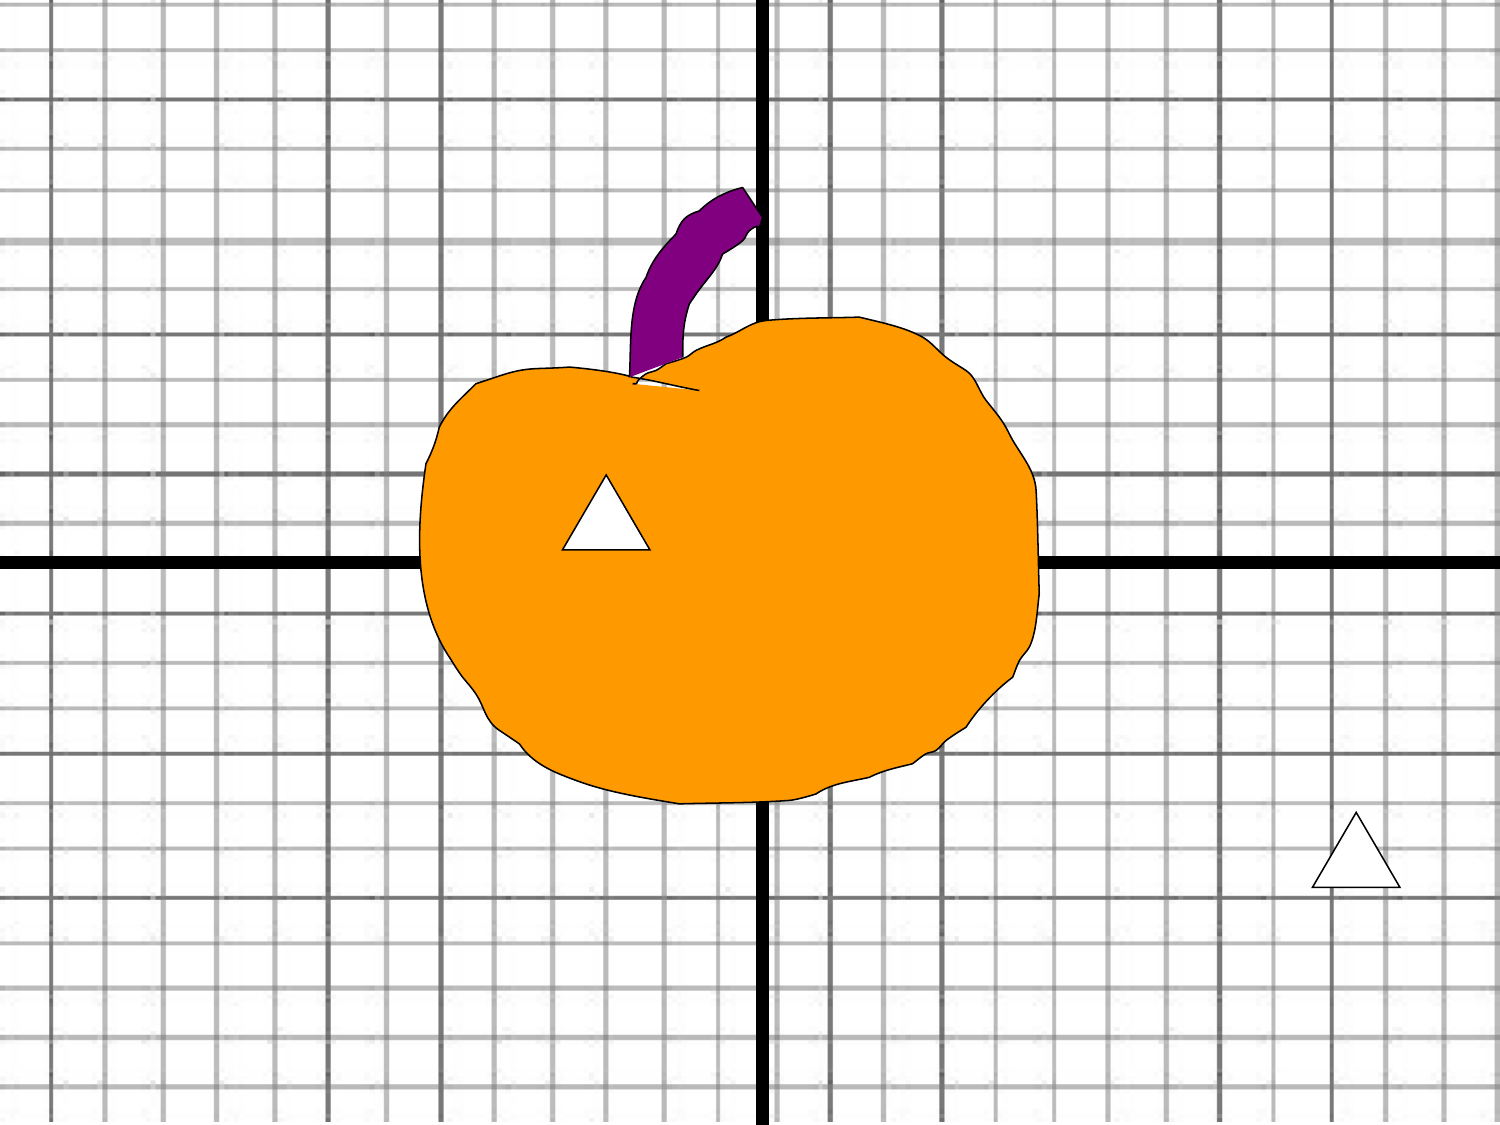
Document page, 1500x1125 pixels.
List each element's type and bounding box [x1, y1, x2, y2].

text_box [412, 187, 1040, 805]
text_box [0, 0, 1500, 1125]
